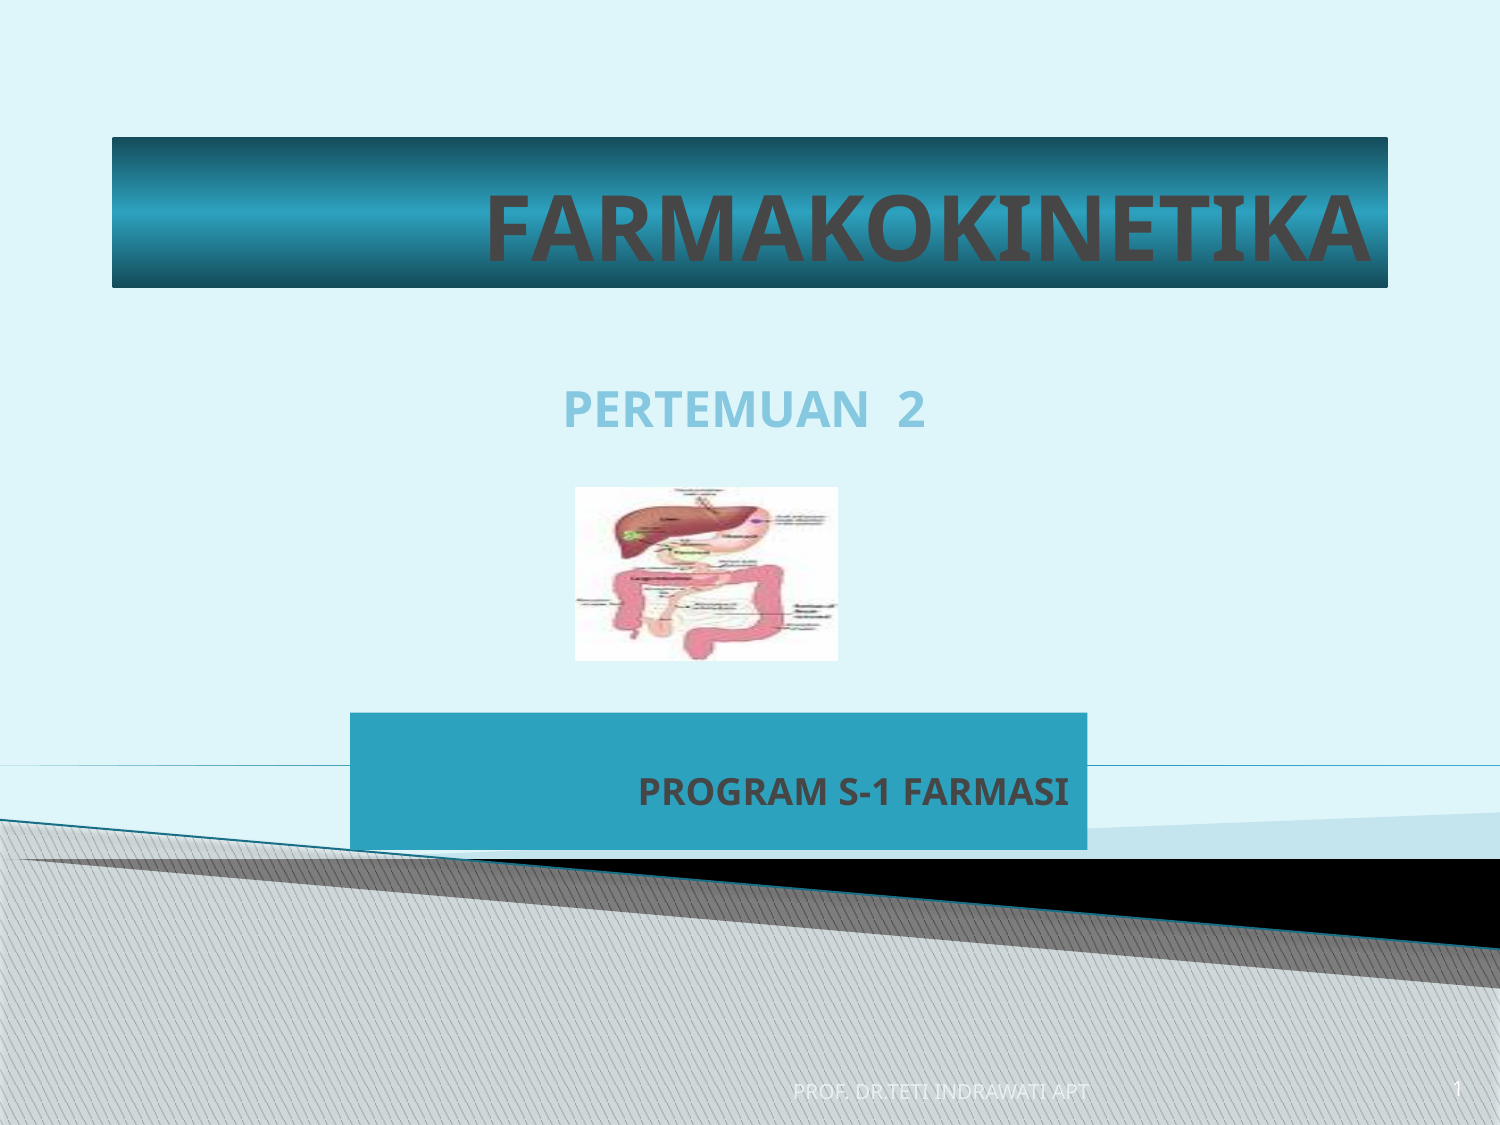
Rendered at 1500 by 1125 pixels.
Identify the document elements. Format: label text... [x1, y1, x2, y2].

picture [5, 859, 1500, 989]
footer PROF. DR.TETI INDRAWATI APT [718, 1051, 1105, 1112]
picture [574, 487, 838, 661]
text_box PERTEMUAN 2 [69, 299, 1420, 438]
subtitle PROGRAM S-1 FARMASI [350, 712, 1088, 850]
title FARMAKOKINETIKA [112, 137, 1388, 288]
slide_number 1 [1418, 1051, 1479, 1112]
